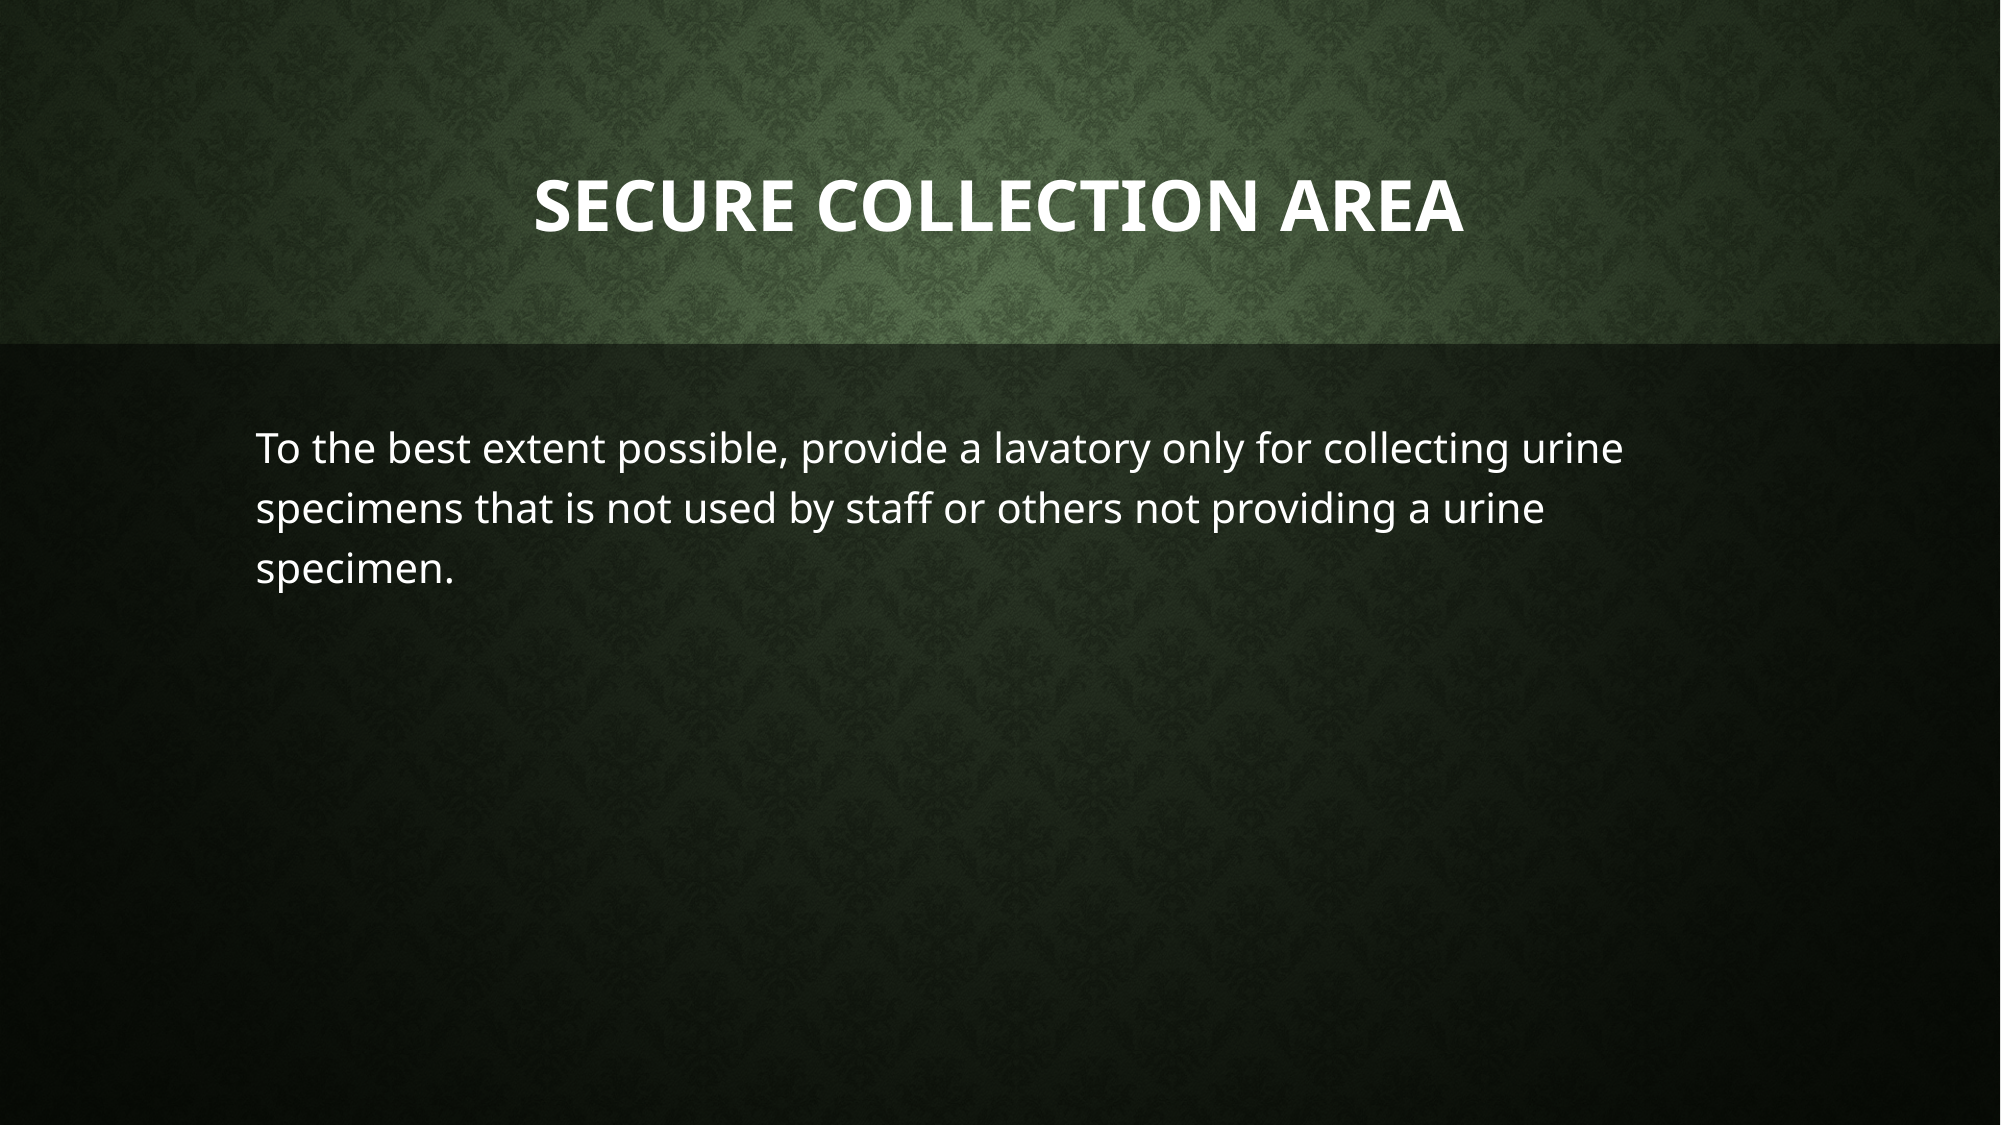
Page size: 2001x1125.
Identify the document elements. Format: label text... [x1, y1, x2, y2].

text_box [0, 0, 2000, 342]
title Secure Collection Area [149, 99, 1849, 318]
list To the best extent possible, provide a lavatory only for collecting urine specimens that is not used by staff or others not providing a urine specimen. [240, 404, 1758, 950]
text_box [0, 342, 2000, 1125]
